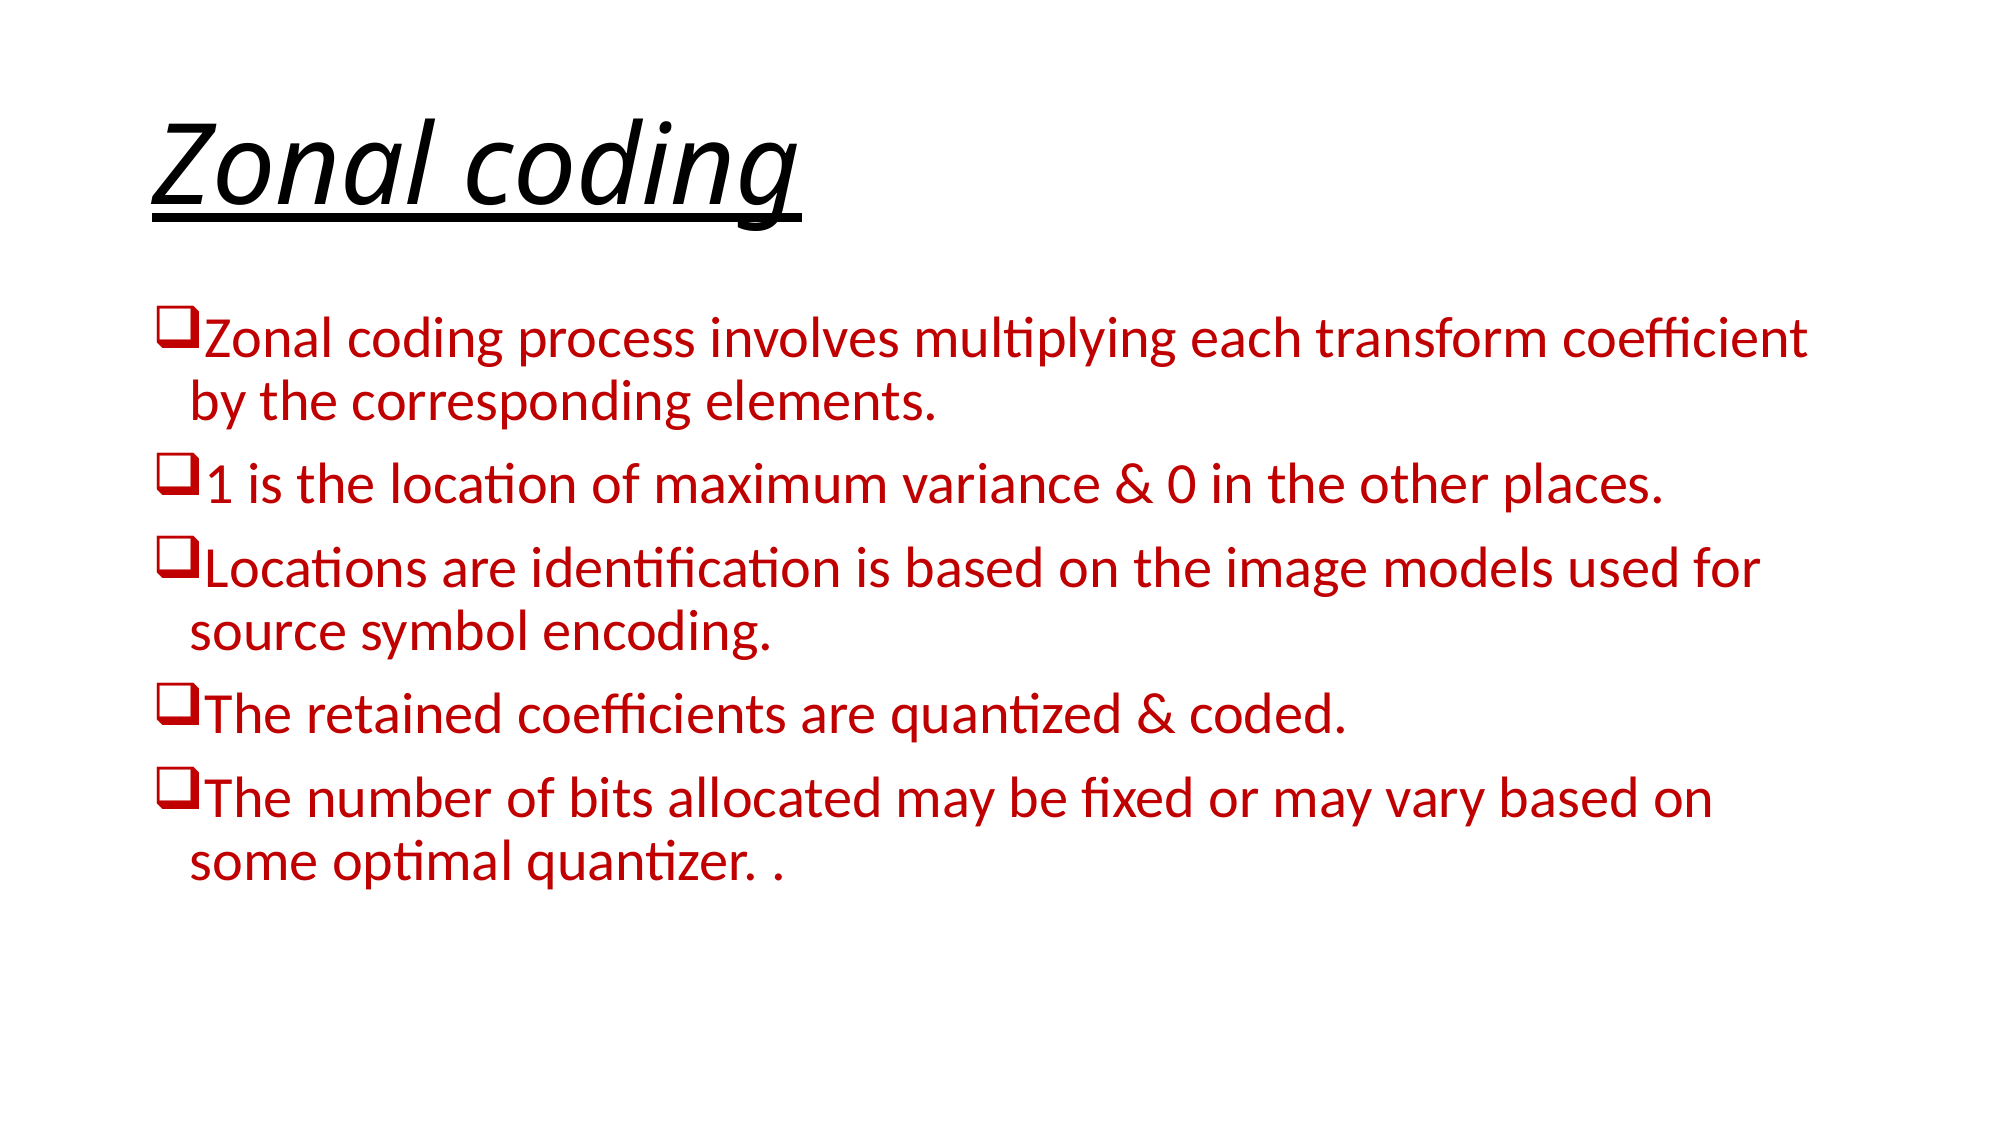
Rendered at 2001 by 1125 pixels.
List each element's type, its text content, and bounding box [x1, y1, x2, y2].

title Zonal coding [137, 59, 1863, 278]
